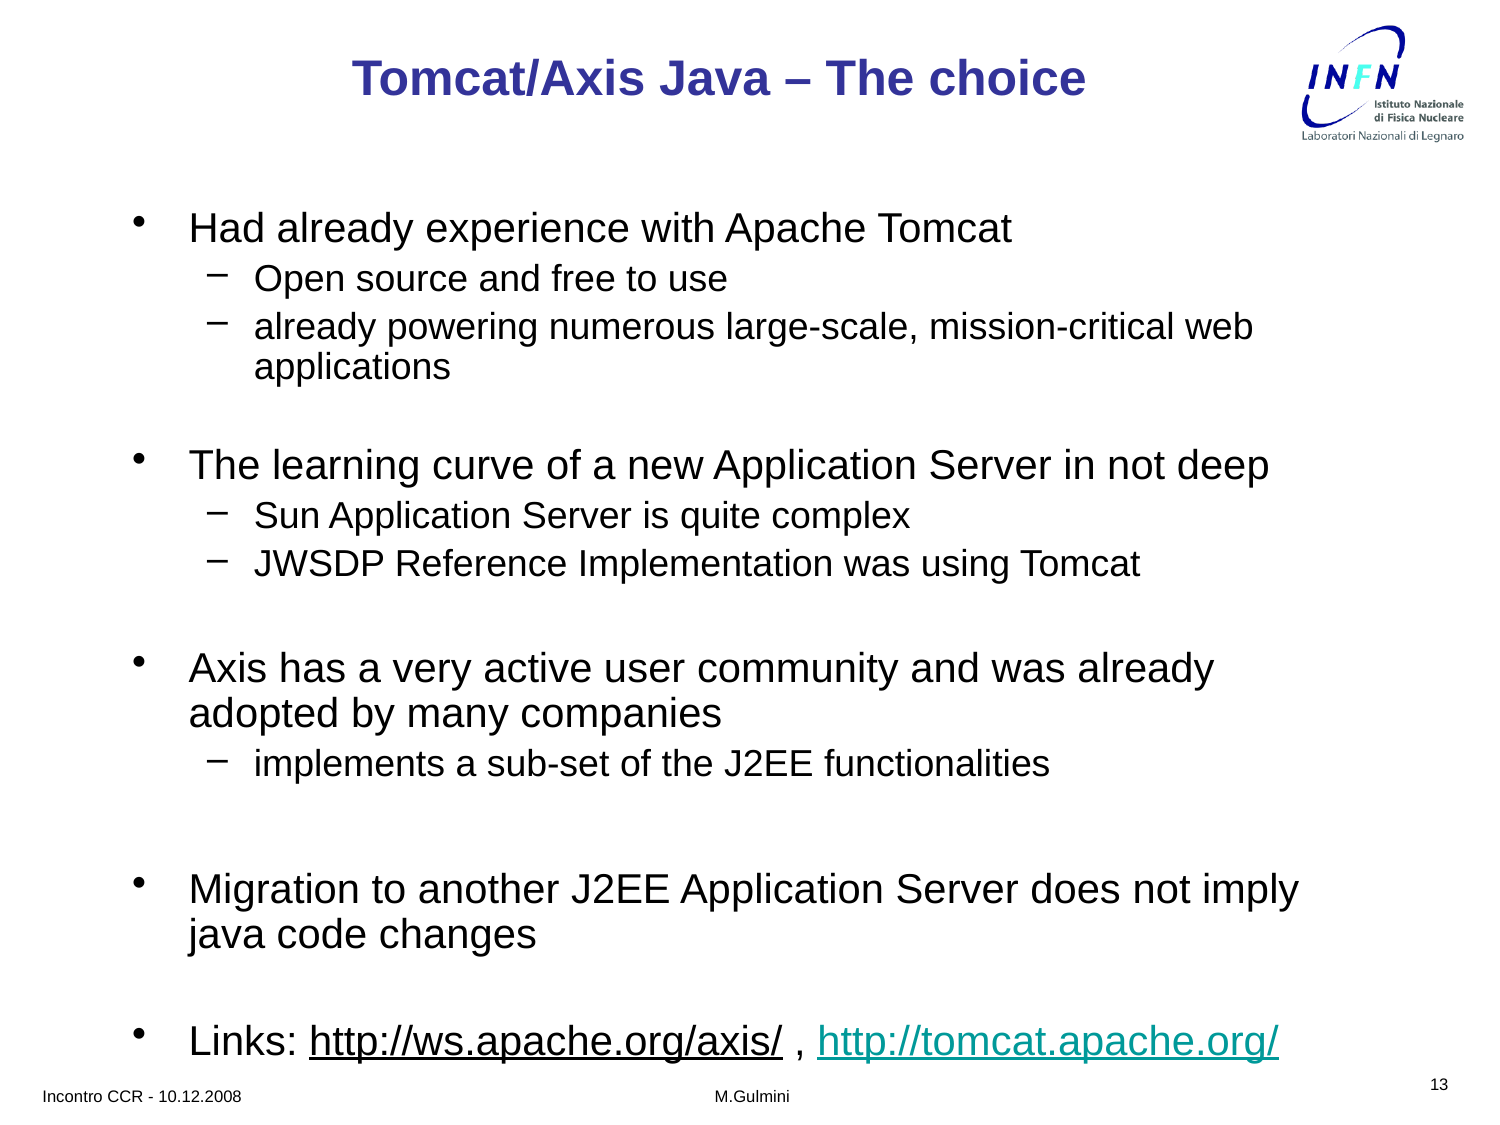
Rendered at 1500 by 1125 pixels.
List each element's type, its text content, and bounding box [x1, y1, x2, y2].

slide_number 13 [1124, 1066, 1464, 1125]
list Had already experience with Apache Tomcat Open source and free to use already powering numerous large-scale, mission-critical web applications The learning curve of a new Application Server in not deep Sun Application Server is quite complex JWSDP Reference Implementation was using Tomcat Axis has a very active user community and was already adopted by many companies implements a sub-set of the J2EE functionalities Migration to another J2EE Application Server does not imply java code changes Links: http://ws.apache.org/axis/ , http://tomcat.apache.org/ [116, 140, 1393, 1055]
title Tomcat/Axis Java – The choice [149, 0, 1290, 140]
footer M.Gulmini [494, 1077, 1010, 1114]
picture [1300, 23, 1464, 169]
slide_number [27, 1077, 382, 1111]
